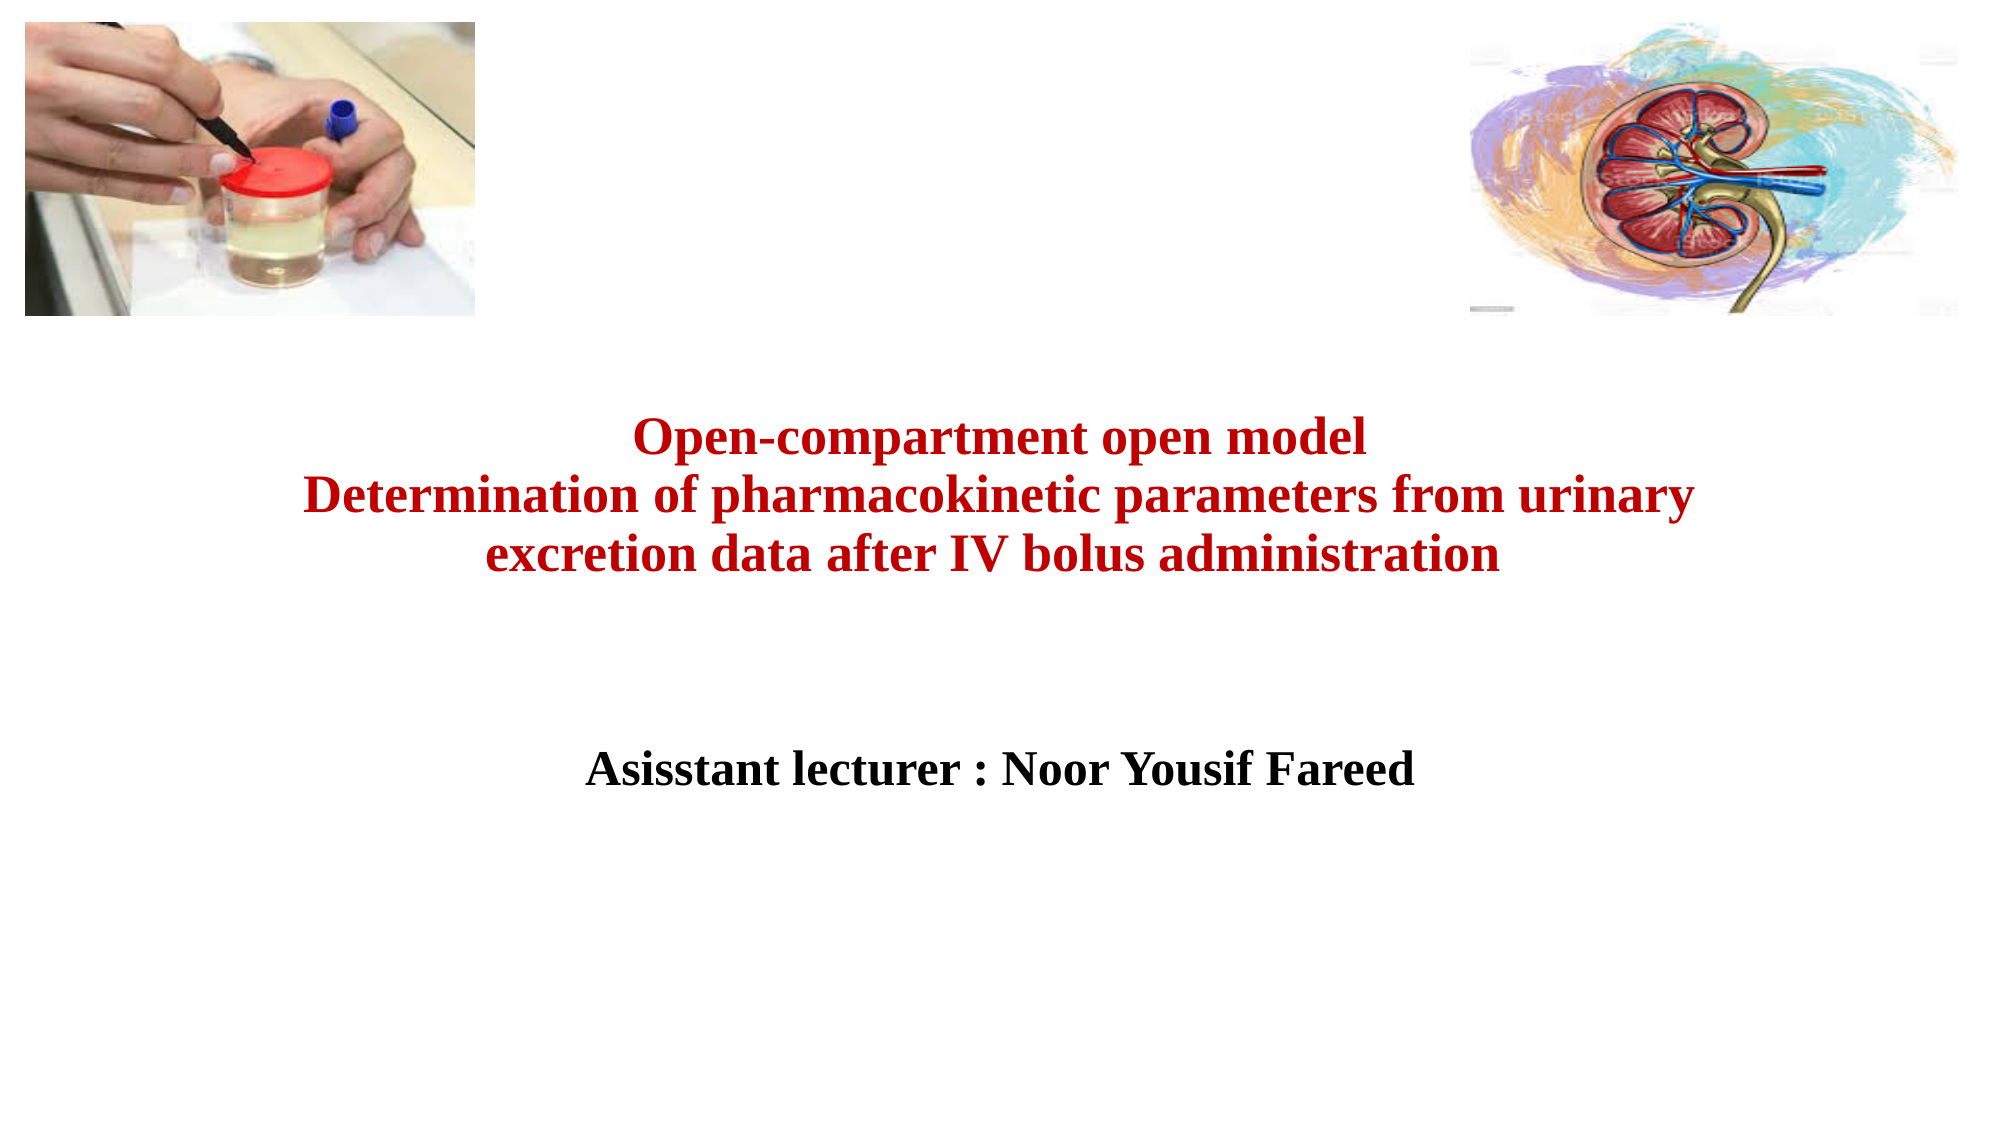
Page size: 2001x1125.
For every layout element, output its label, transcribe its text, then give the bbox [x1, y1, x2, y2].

subtitle Asisstant lecturer : Noor Yousif Fareed [249, 654, 1750, 926]
title Open-compartment open model Determination of pharmacokinetic parameters from urinary excretion data after IV bolus administration [249, 338, 1750, 654]
picture [25, 22, 475, 316]
picture [1470, 22, 1958, 316]
